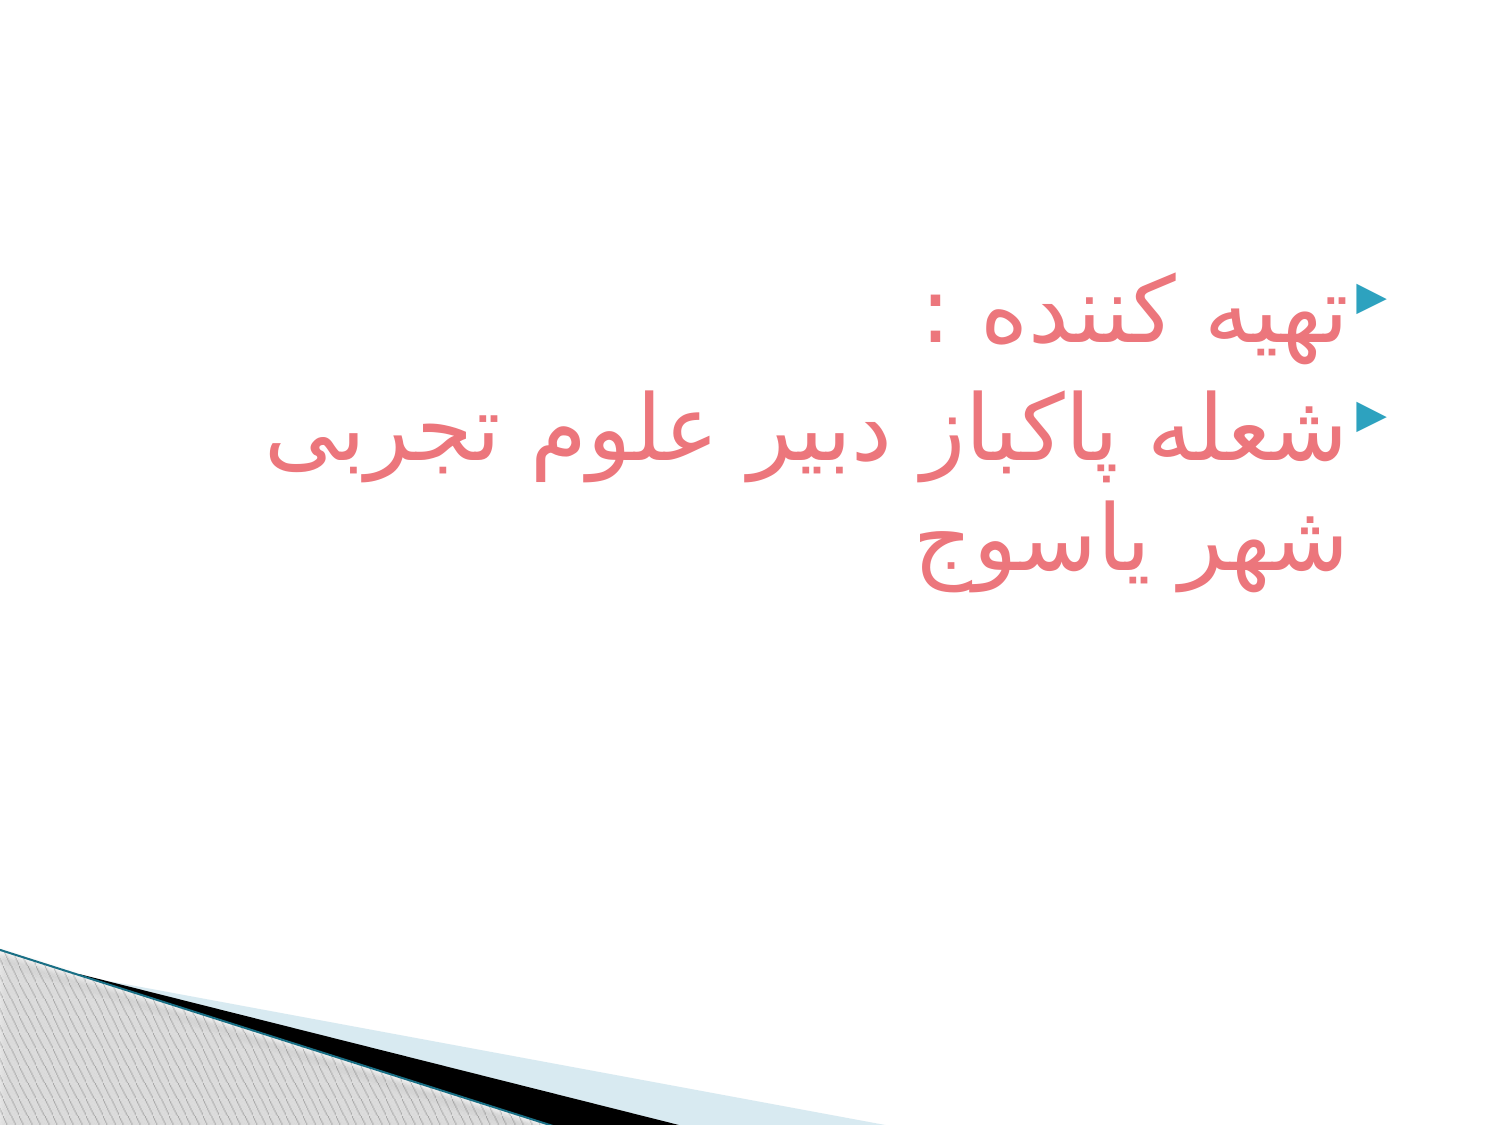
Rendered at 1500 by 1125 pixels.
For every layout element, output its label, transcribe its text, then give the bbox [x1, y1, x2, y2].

list تهیه کننده : شعله پاکباز دبیر علوم تجربی شهر یاسوج [75, 243, 1425, 986]
